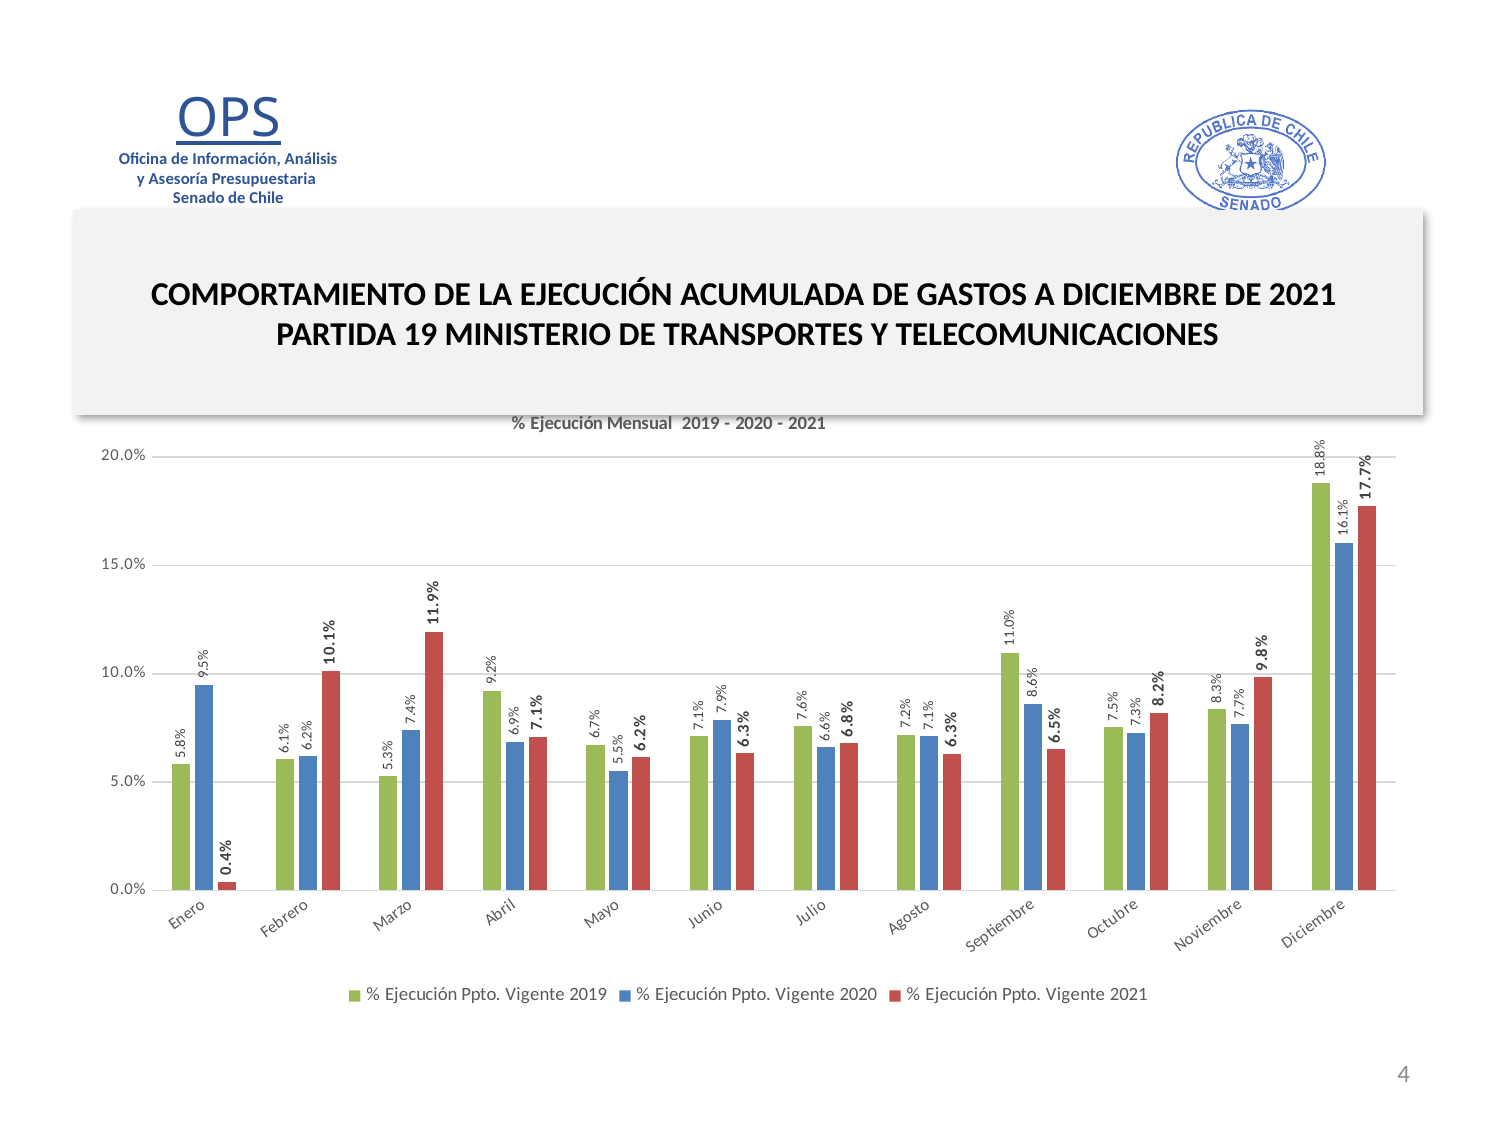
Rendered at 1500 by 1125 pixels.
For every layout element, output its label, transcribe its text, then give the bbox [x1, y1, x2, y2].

picture [1160, 103, 1340, 210]
title COMPORTAMIENTO DE LA EJECUCIÓN ACUMULADA DE GASTOS A DICIEMBRE DE 2021 PARTIDA 19 MINISTERIO DE TRANSPORTES Y TELECOMUNICACIONES [74, 210, 1423, 384]
chart [73, 385, 1423, 1012]
slide_number 4 [1074, 1042, 1425, 1103]
